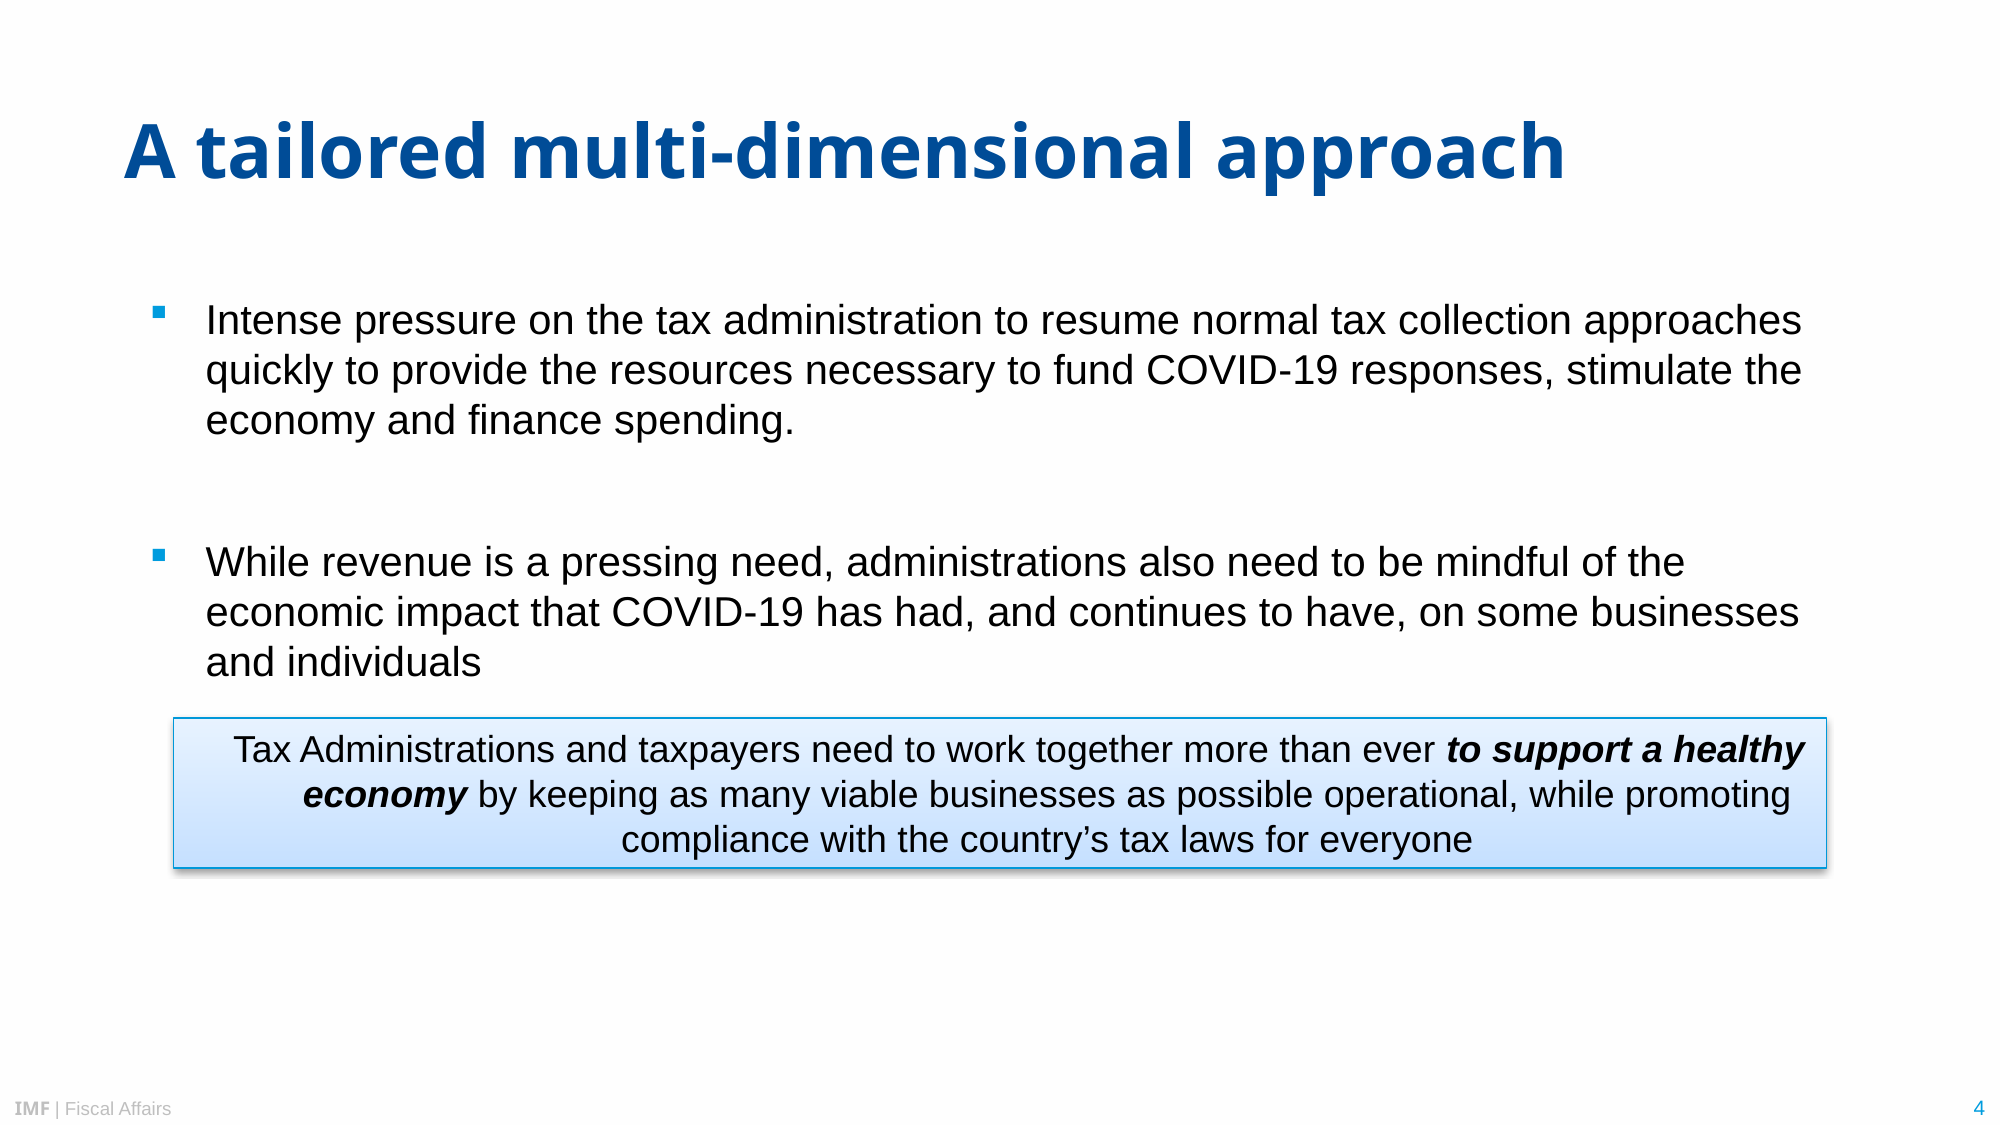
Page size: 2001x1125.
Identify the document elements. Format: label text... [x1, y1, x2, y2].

title A tailored multi-dimensional approach [104, 61, 1872, 247]
list Intense pressure on the tax administration to resume normal tax collection approaches quickly to provide the resources necessary to fund COVID-19 responses, stimulate the economy and finance spending. While revenue is a pressing need, administrations also need to be mindful of the economic impact that COVID-19 has had, and continues to have, on some businesses and individuals [111, 270, 1876, 948]
text_box Tax Administrations and taxpayers need to work together more than ever to support a healthy economy by keeping as many viable businesses as possible operational, while promoting compliance with the country’s tax laws for everyone [173, 717, 1827, 869]
